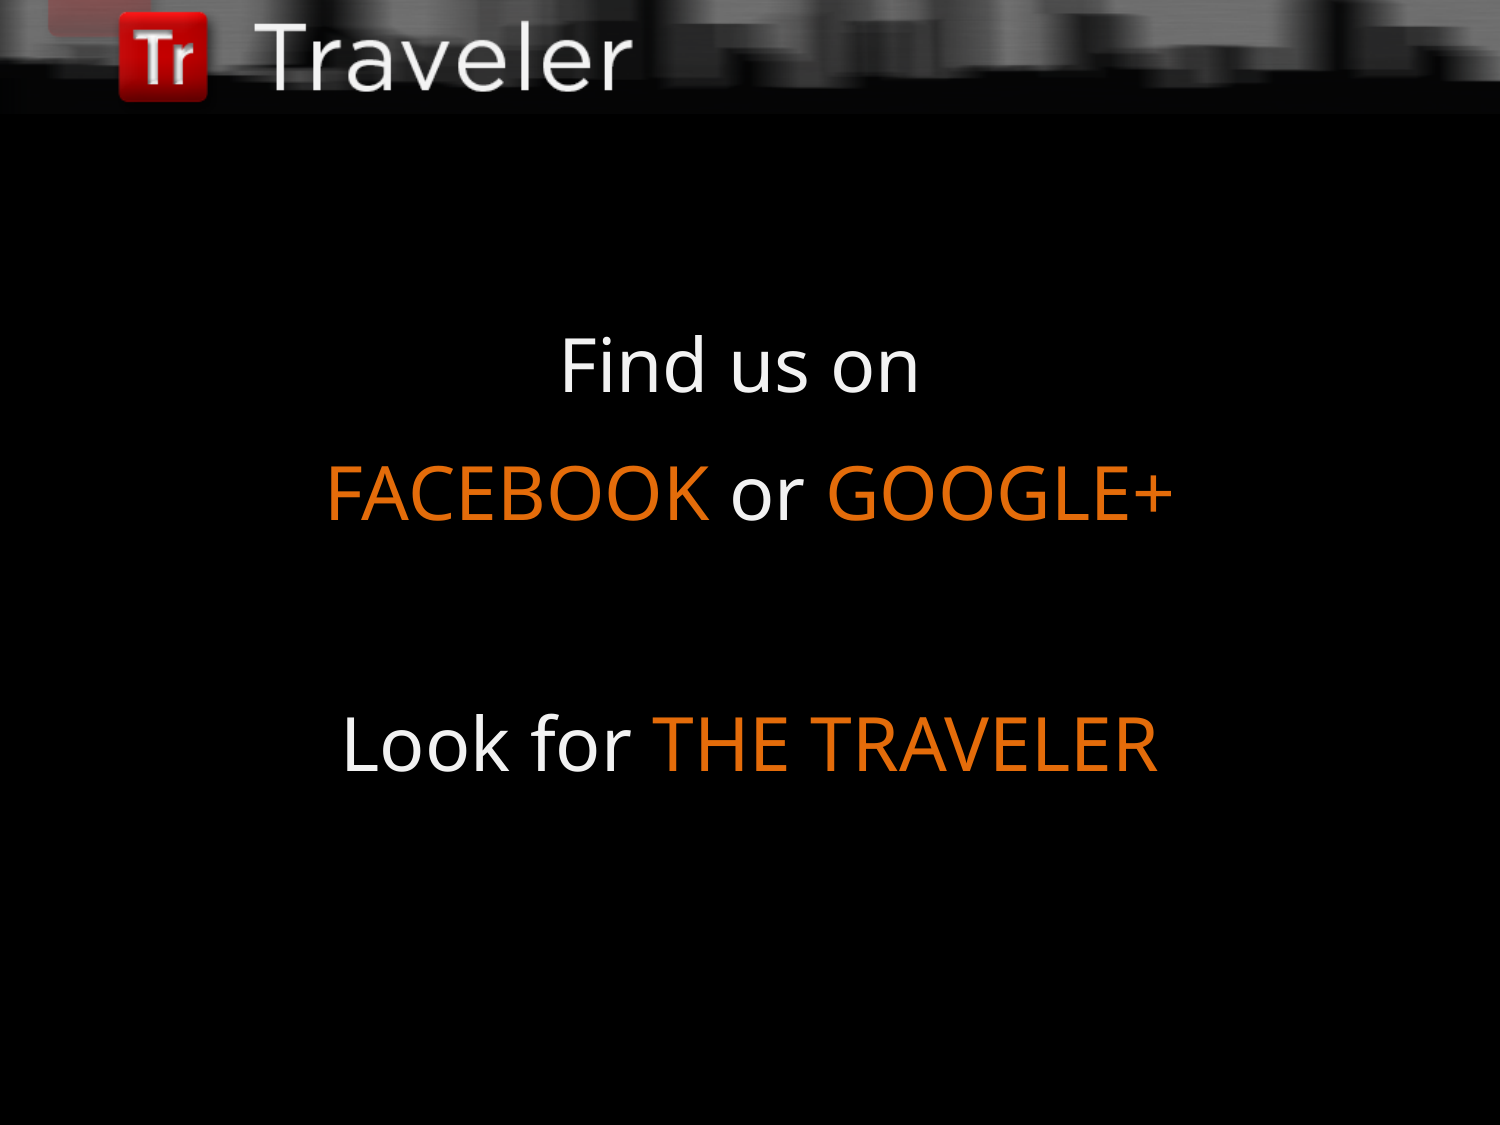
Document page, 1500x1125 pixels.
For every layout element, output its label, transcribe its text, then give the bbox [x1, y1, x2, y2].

text_box Find us on FACEBOOK or GOOGLE+ Look for THE TRAVELER [166, 310, 1334, 880]
picture [0, 0, 1500, 115]
